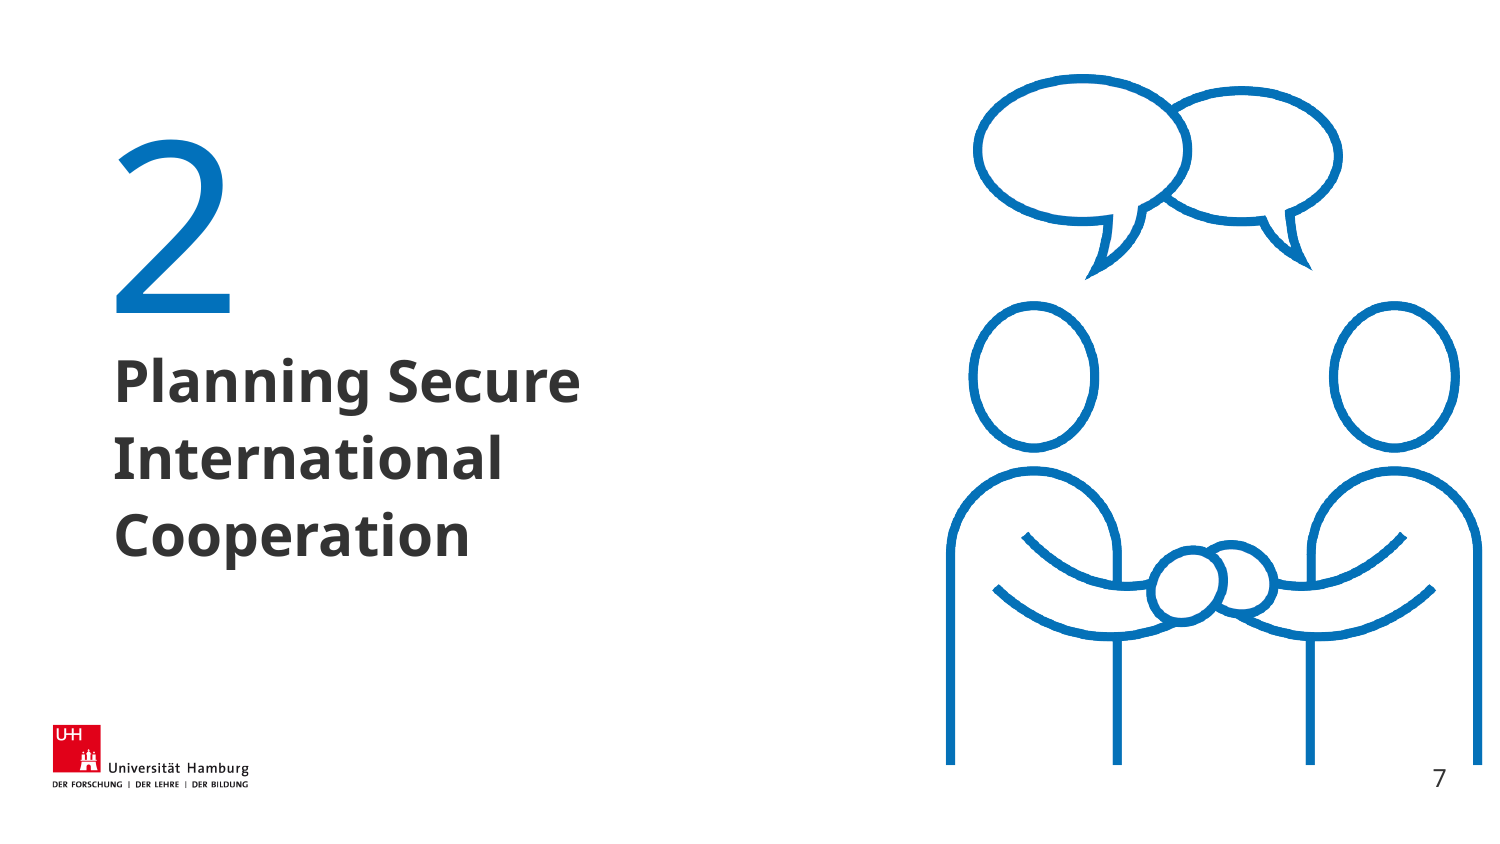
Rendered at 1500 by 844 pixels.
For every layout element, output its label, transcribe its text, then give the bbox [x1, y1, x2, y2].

list 2 [105, 66, 857, 372]
picture [5, 677, 296, 812]
title Planning Secure International Cooperation [113, 406, 849, 576]
picture [927, 0, 1500, 844]
